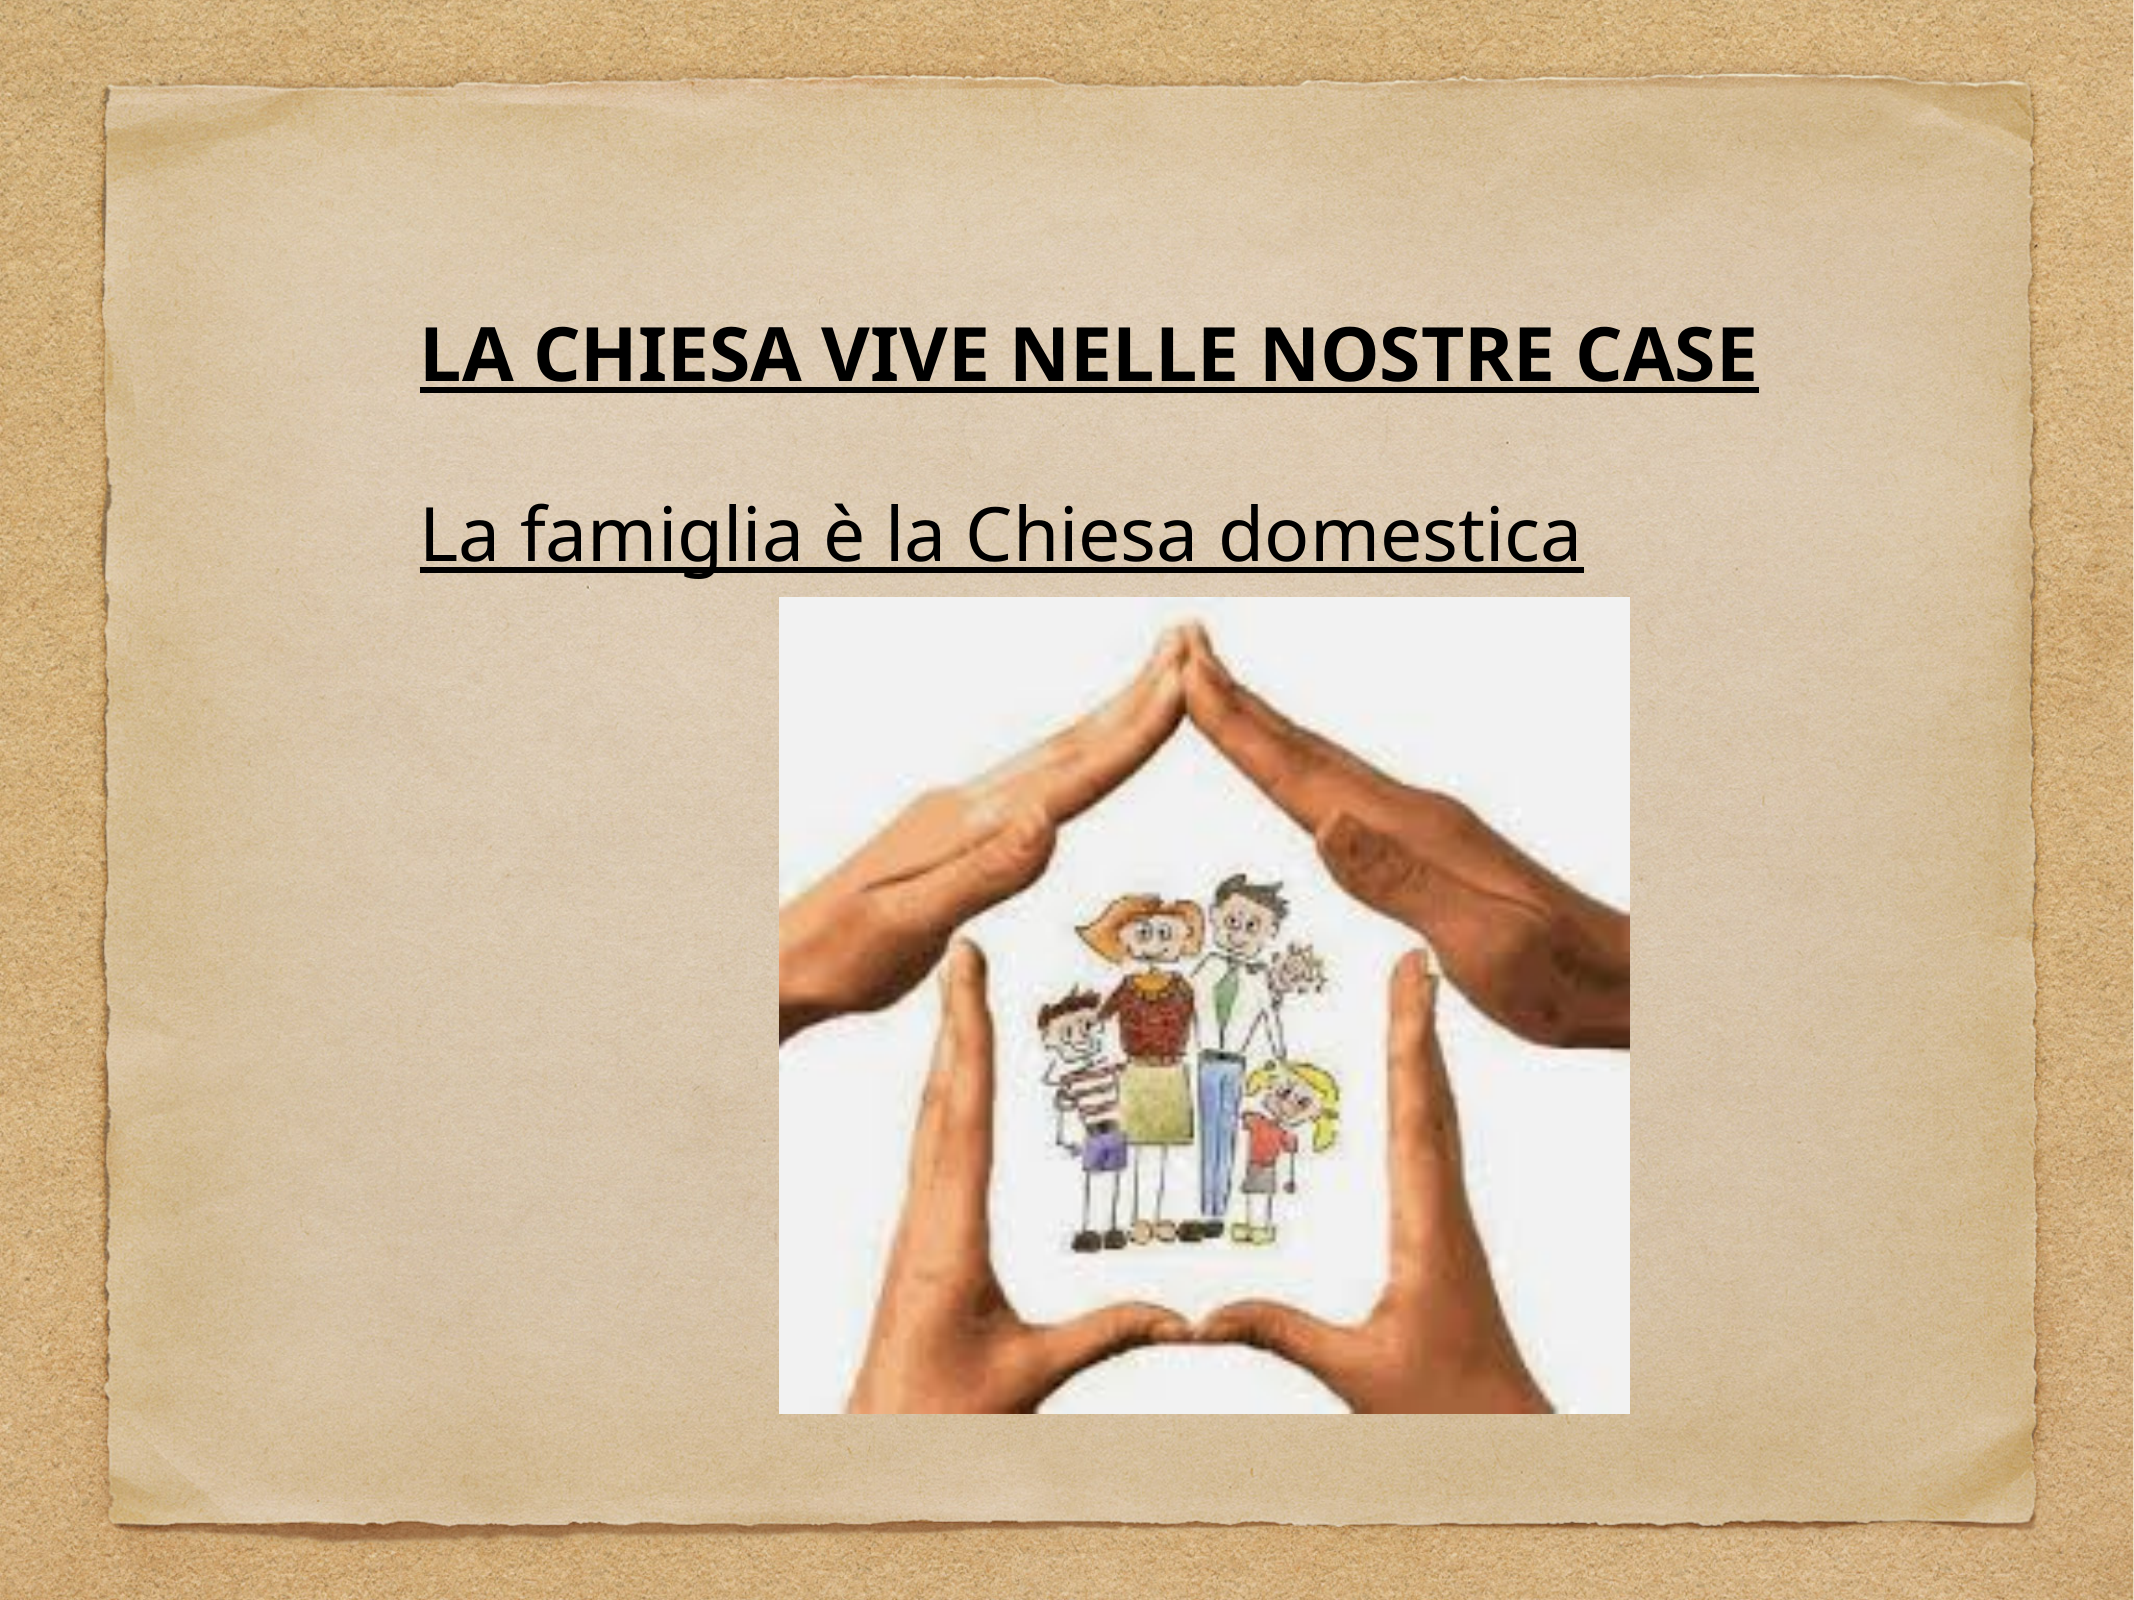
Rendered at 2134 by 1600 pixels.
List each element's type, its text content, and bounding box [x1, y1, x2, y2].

text_box LA CHIESA VIVE NELLE NOSTRE CASE La famiglia è la Chiesa domestica [411, 298, 1768, 585]
picture [0, 0, 2134, 1600]
